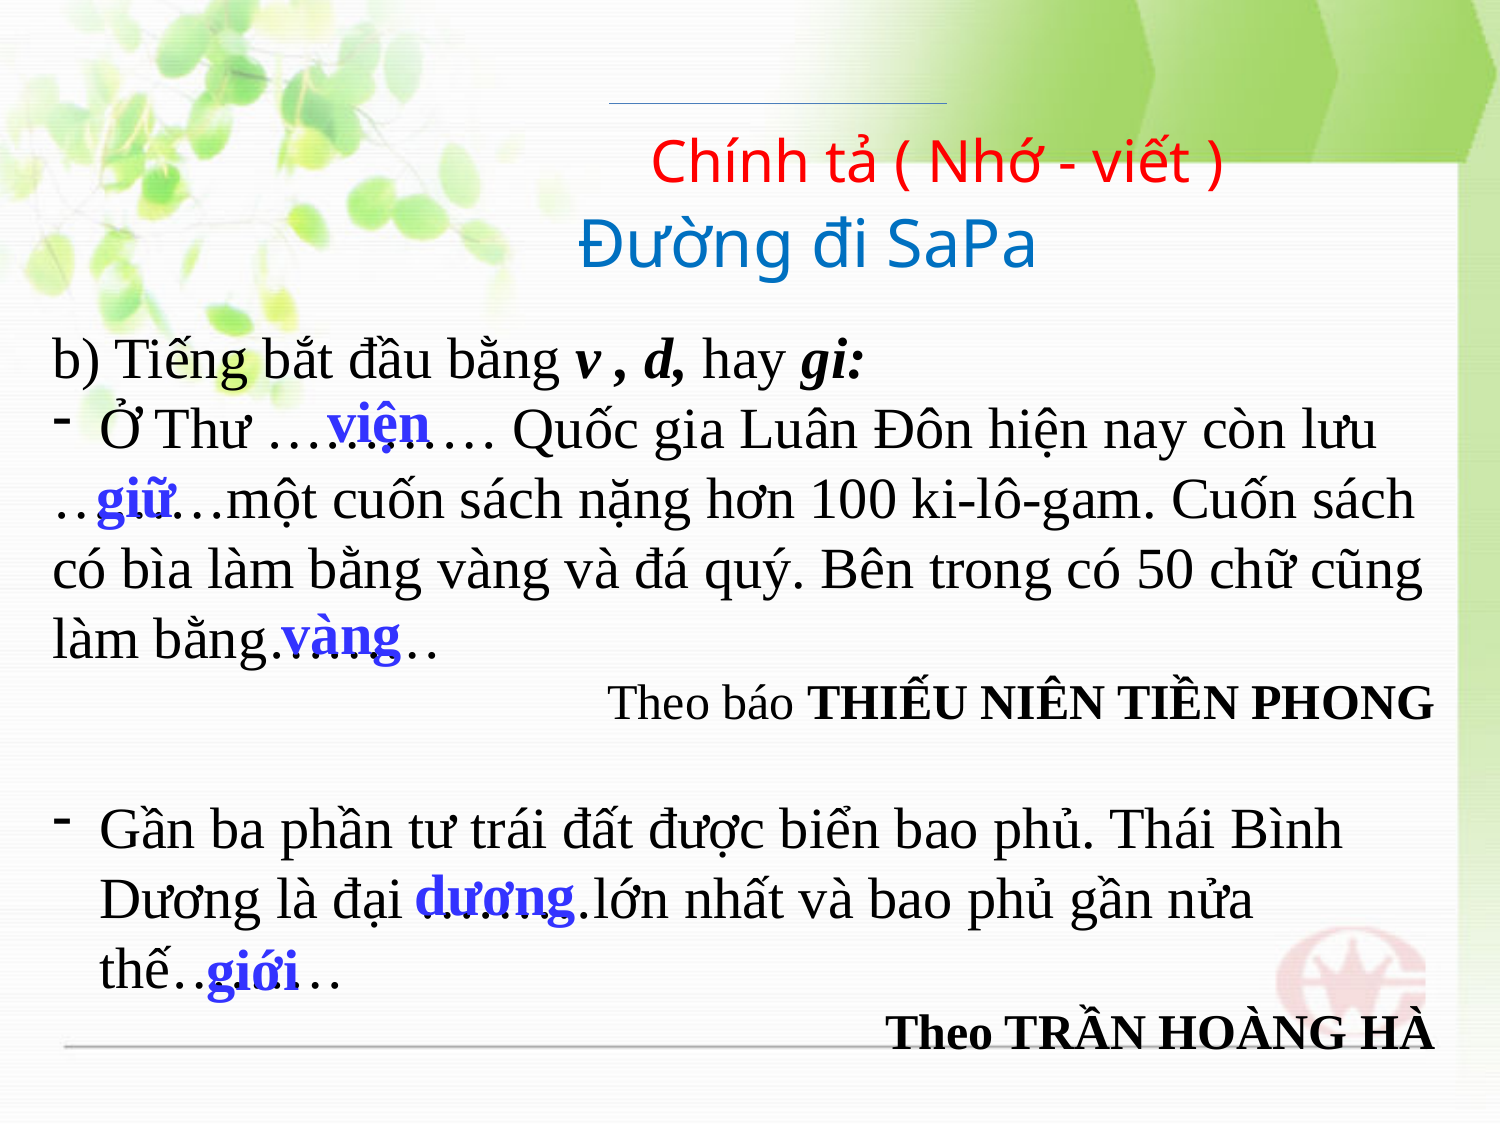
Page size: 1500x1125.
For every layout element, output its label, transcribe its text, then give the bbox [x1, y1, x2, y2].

text_box b) Tiếng bắt đầu bằng v , d, hay gi: Ở Thư ………… Quốc gia Luân Đôn hiện nay còn lưu ………một cuốn sách nặng hơn 100 ki-lô-gam. Cuốn sách có bìa làm bằng vàng và đá quý. Bên trong có 50 chữ cũng làm bằng……… Theo báo THIẾU NIÊN TIỀN PHONG Gần ba phần tư trái đất được biển bao phủ. Thái Bình Dương là đại ………lớn nhất và bao phủ gần nửa thế……… Theo TRẦN HOÀNG HÀ [37, 312, 1450, 1068]
text_box Chính tả ( Nhớ - viết ) [543, 116, 1332, 202]
text_box giới [191, 924, 354, 1010]
text_box giữ [81, 451, 213, 537]
text_box Đường đi SaPa [562, 193, 1238, 289]
text_box dương [399, 849, 638, 935]
text_box vàng [266, 589, 450, 674]
text_box viện [312, 376, 488, 462]
text_box [225, 12, 1332, 103]
picture [0, 0, 1500, 1125]
